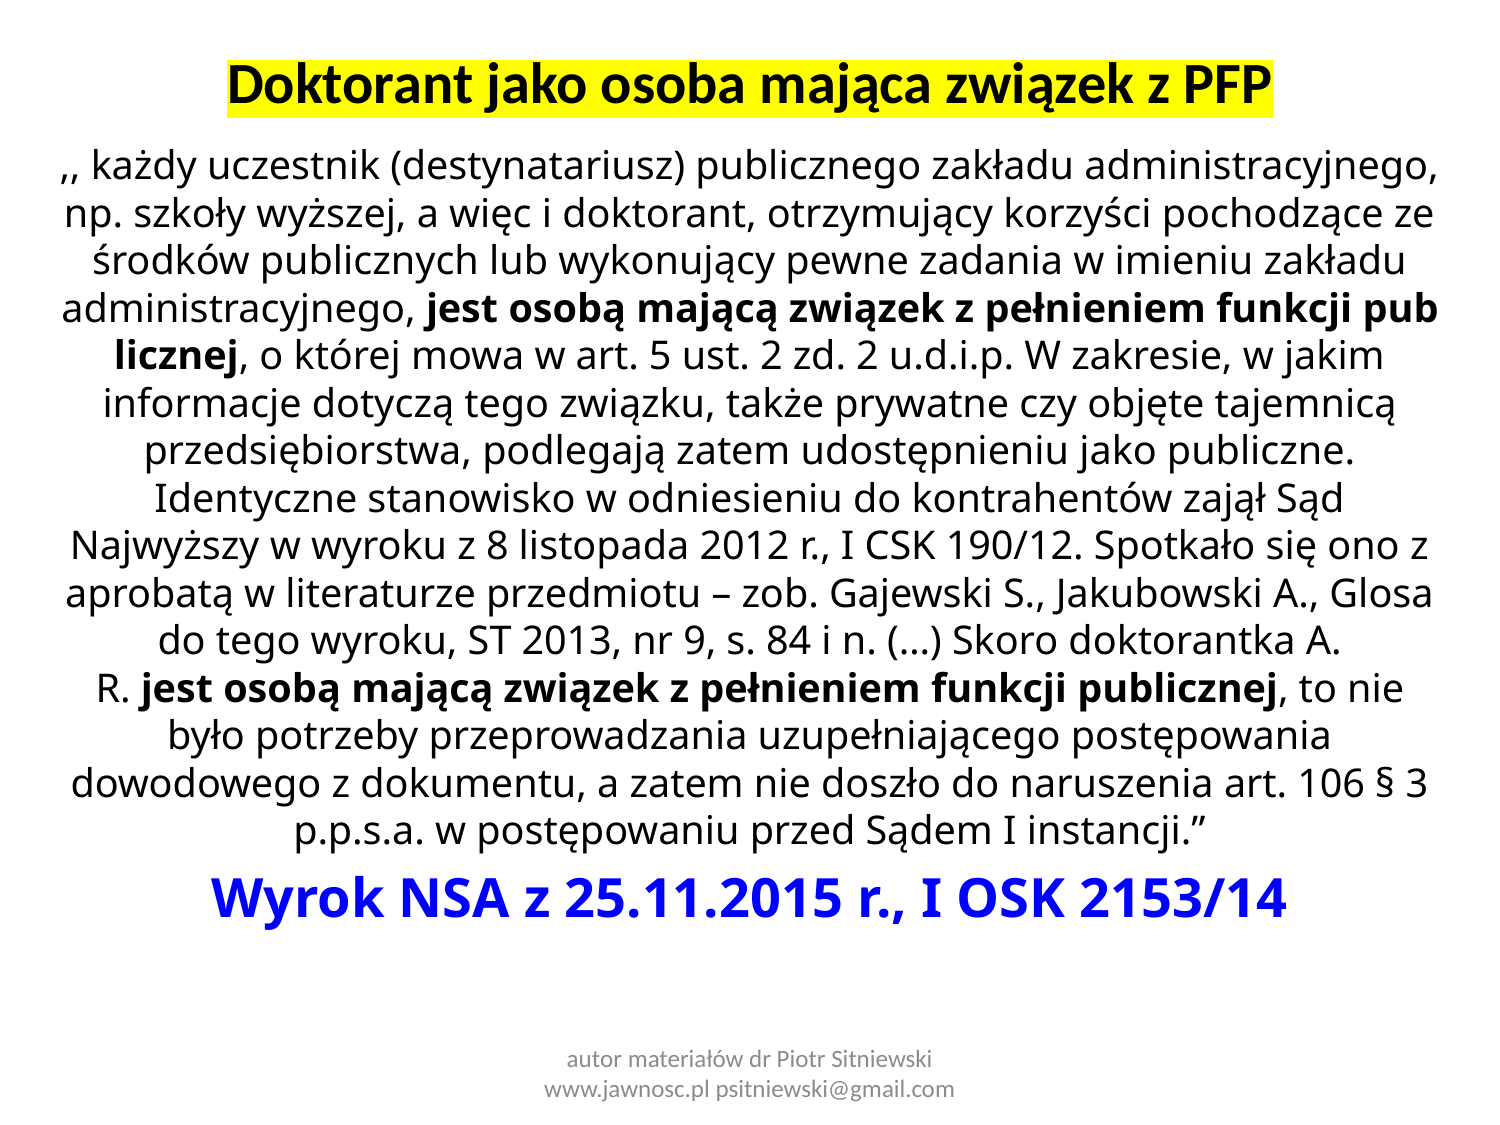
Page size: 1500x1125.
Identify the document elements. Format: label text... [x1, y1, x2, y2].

list ,, każdy uczestnik (destynatariusz) publicznego zakładu administracyjnego, np. szkoły wyższej, a więc i doktorant, otrzymujący korzyści pochodzące ze środków publicznych lub wykonujący pewne zadania w imieniu zakładu administracyjnego, jest osobą mającą związek z pełnieniem funkcji publicznej, o której mowa w art. 5 ust. 2 zd. 2 u.d.i.p. W zakresie, w jakim informacje dotyczą tego związku, także prywatne czy objęte tajemnicą przedsiębiorstwa, podlegają zatem udostępnieniu jako publiczne. Identyczne stanowisko w odniesieniu do kontrahentów zajął Sąd Najwyższy w wyroku z 8 listopada 2012 r., I CSK 190/12. Spotkało się ono z aprobatą w literaturze przedmiotu – zob. Gajewski S., Jakubowski A., Glosa do tego wyroku, ST 2013, nr 9, s. 84 i n. (…) Skoro doktorantka A. R. jest osobą mającą związek z pełnieniem funkcji publicznej, to nie było potrzeby przeprowadzania uzupełniającego postępowania dowodowego z dokumentu, a zatem nie doszło do naruszenia art. 106 § 3 p.p.s.a. w postępowaniu przed Sądem I instancji.” Wyrok NSA z 25.11.2015 r., I OSK 2153/14 [41, 132, 1459, 988]
footer autor materiałów dr Piotr Sitniewski www.jawnosc.pl psitniewski@gmail.com [512, 1042, 988, 1103]
title Doktorant jako osoba mająca związek z PFP [75, 22, 1425, 132]
